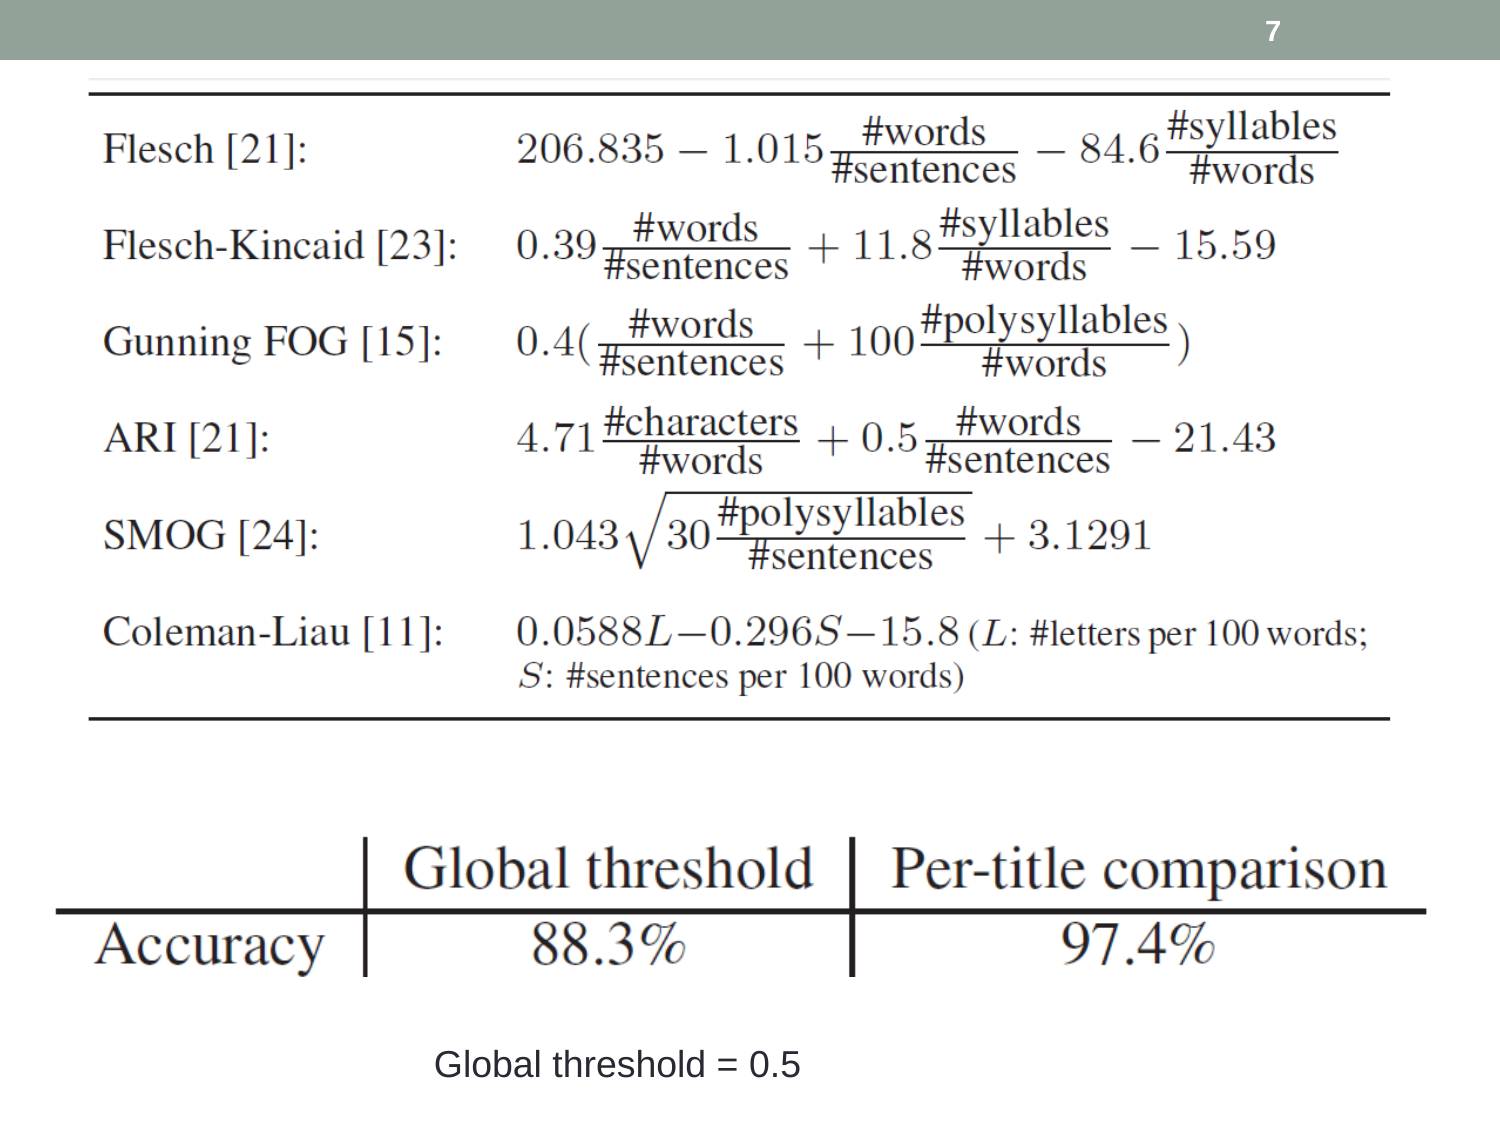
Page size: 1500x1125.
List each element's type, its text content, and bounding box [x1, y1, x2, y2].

text_box Global threshold = 0.5 [419, 1032, 821, 1093]
picture [43, 833, 1436, 977]
picture [88, 77, 1391, 733]
slide_number 7 [1250, 3, 1425, 57]
